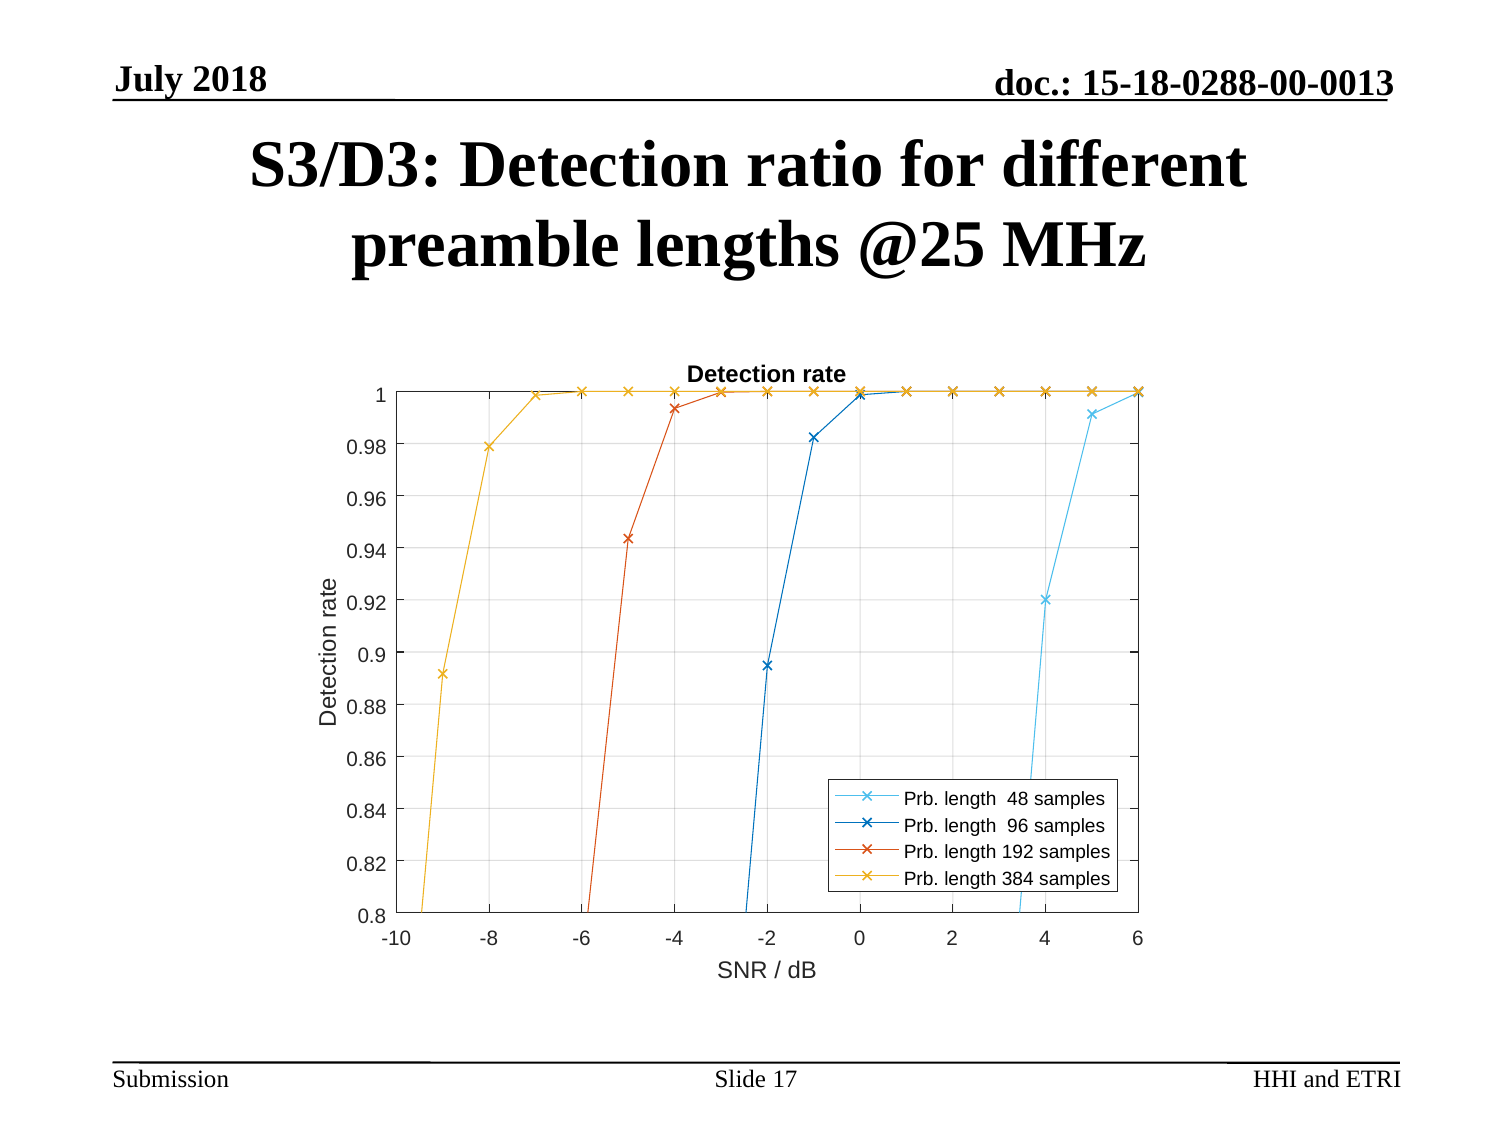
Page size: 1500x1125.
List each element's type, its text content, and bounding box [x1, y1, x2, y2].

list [271, 343, 1229, 982]
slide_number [114, 54, 423, 100]
slide_number Slide 17 [712, 1061, 800, 1123]
title S3/D3: Detection ratio for different preamble lengths @25 MHz [112, 112, 1388, 288]
footer HHI and ETRI [878, 1061, 1402, 1093]
